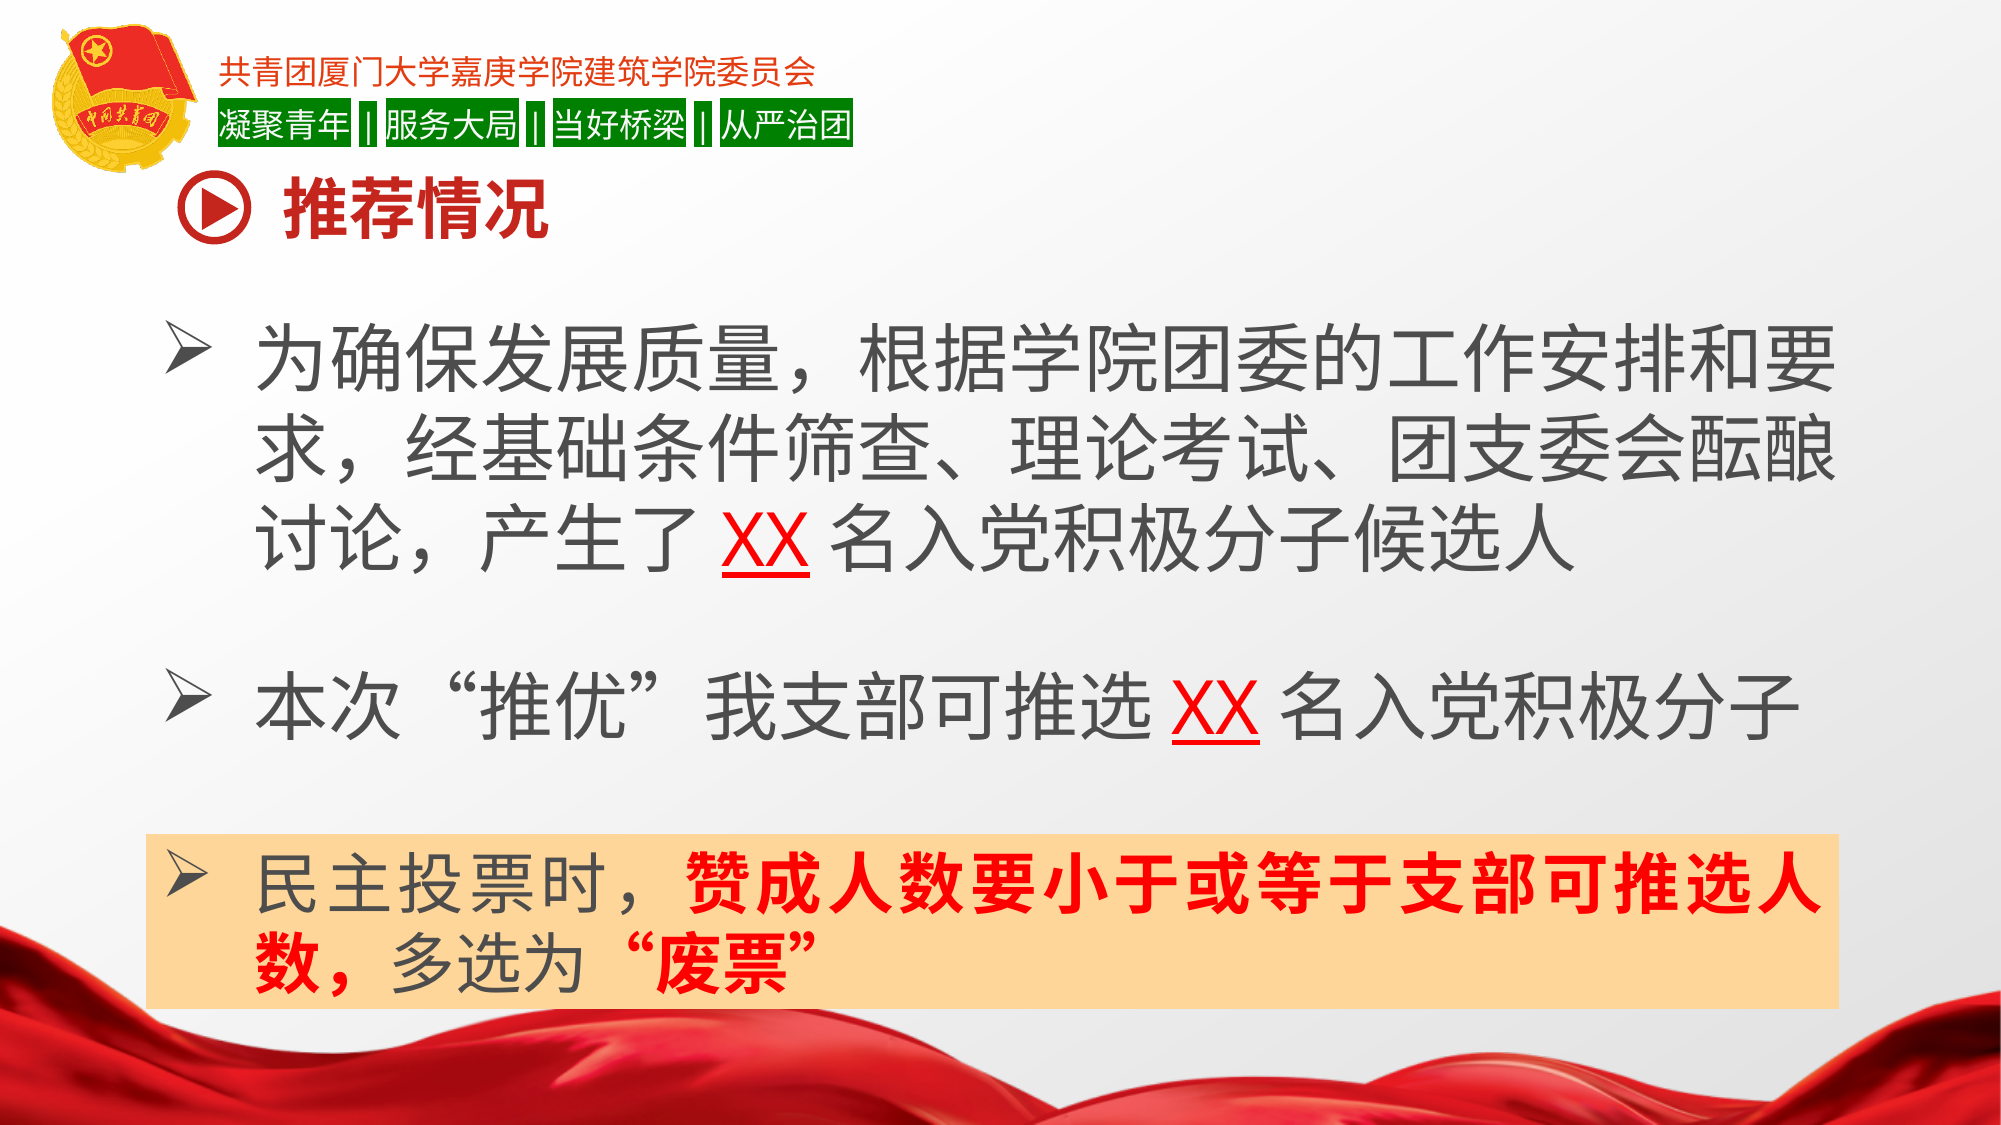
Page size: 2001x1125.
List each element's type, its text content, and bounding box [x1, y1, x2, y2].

text_box 推荐情况 [268, 159, 812, 255]
picture [0, 925, 2001, 1125]
text_box 民主投票时，赞成人数要小于或等于支部可推选人数，多选为“废票” [146, 834, 1839, 923]
text_box [177, 170, 252, 245]
picture [51, 23, 198, 173]
text_box 为确保发展质量，根据学院团委的工作安排和要求，经基础条件筛查、理论考试、团支委会酝酿讨论，产生了XX名入党积极分子候选人 [145, 304, 1856, 590]
text_box 本次“推优”我支部可推选XX名入党积极分子 [145, 651, 1856, 757]
